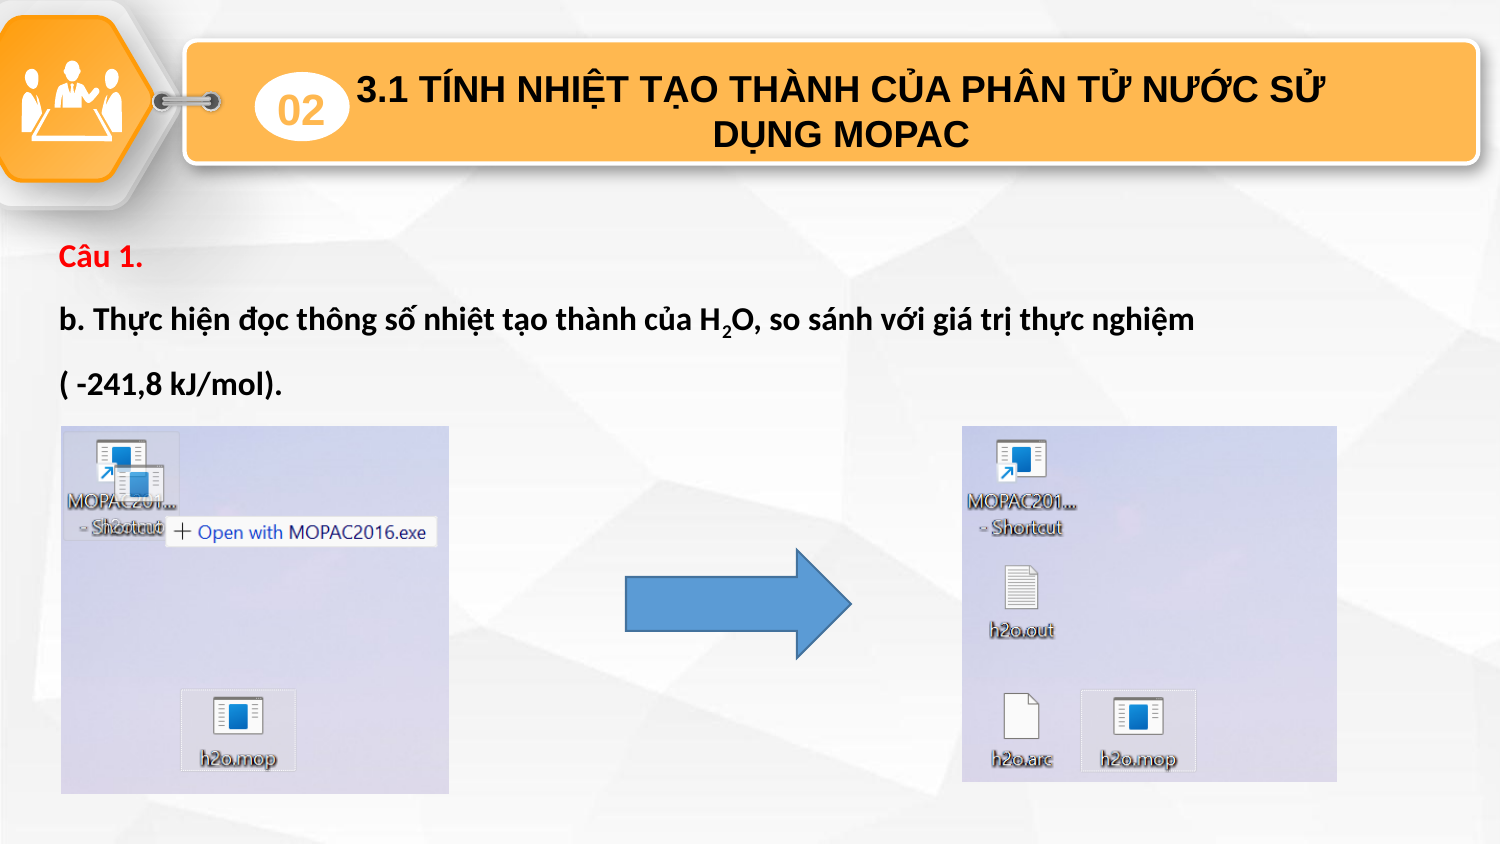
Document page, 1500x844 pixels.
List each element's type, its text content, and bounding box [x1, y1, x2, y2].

text_box 3.1 TÍNH NHIỆT TẠO THÀNH CỦA PHÂN TỬ NƯỚC SỬ DỤNG MOPAC [336, 58, 1347, 163]
text_box Câu 1. b. Thực hiện đọc thông số nhiệt tạo thành của H2O, so sánh với giá trị thực nghiệm ( -241,8 kJ/mol). [44, 206, 1456, 410]
text_box [624, 547, 853, 661]
text_box [280, 39, 1480, 165]
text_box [201, 91, 221, 112]
picture [0, 0, 1500, 844]
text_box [162, 97, 211, 105]
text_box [0, 0, 280, 385]
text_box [250, 71, 353, 143]
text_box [152, 91, 172, 112]
